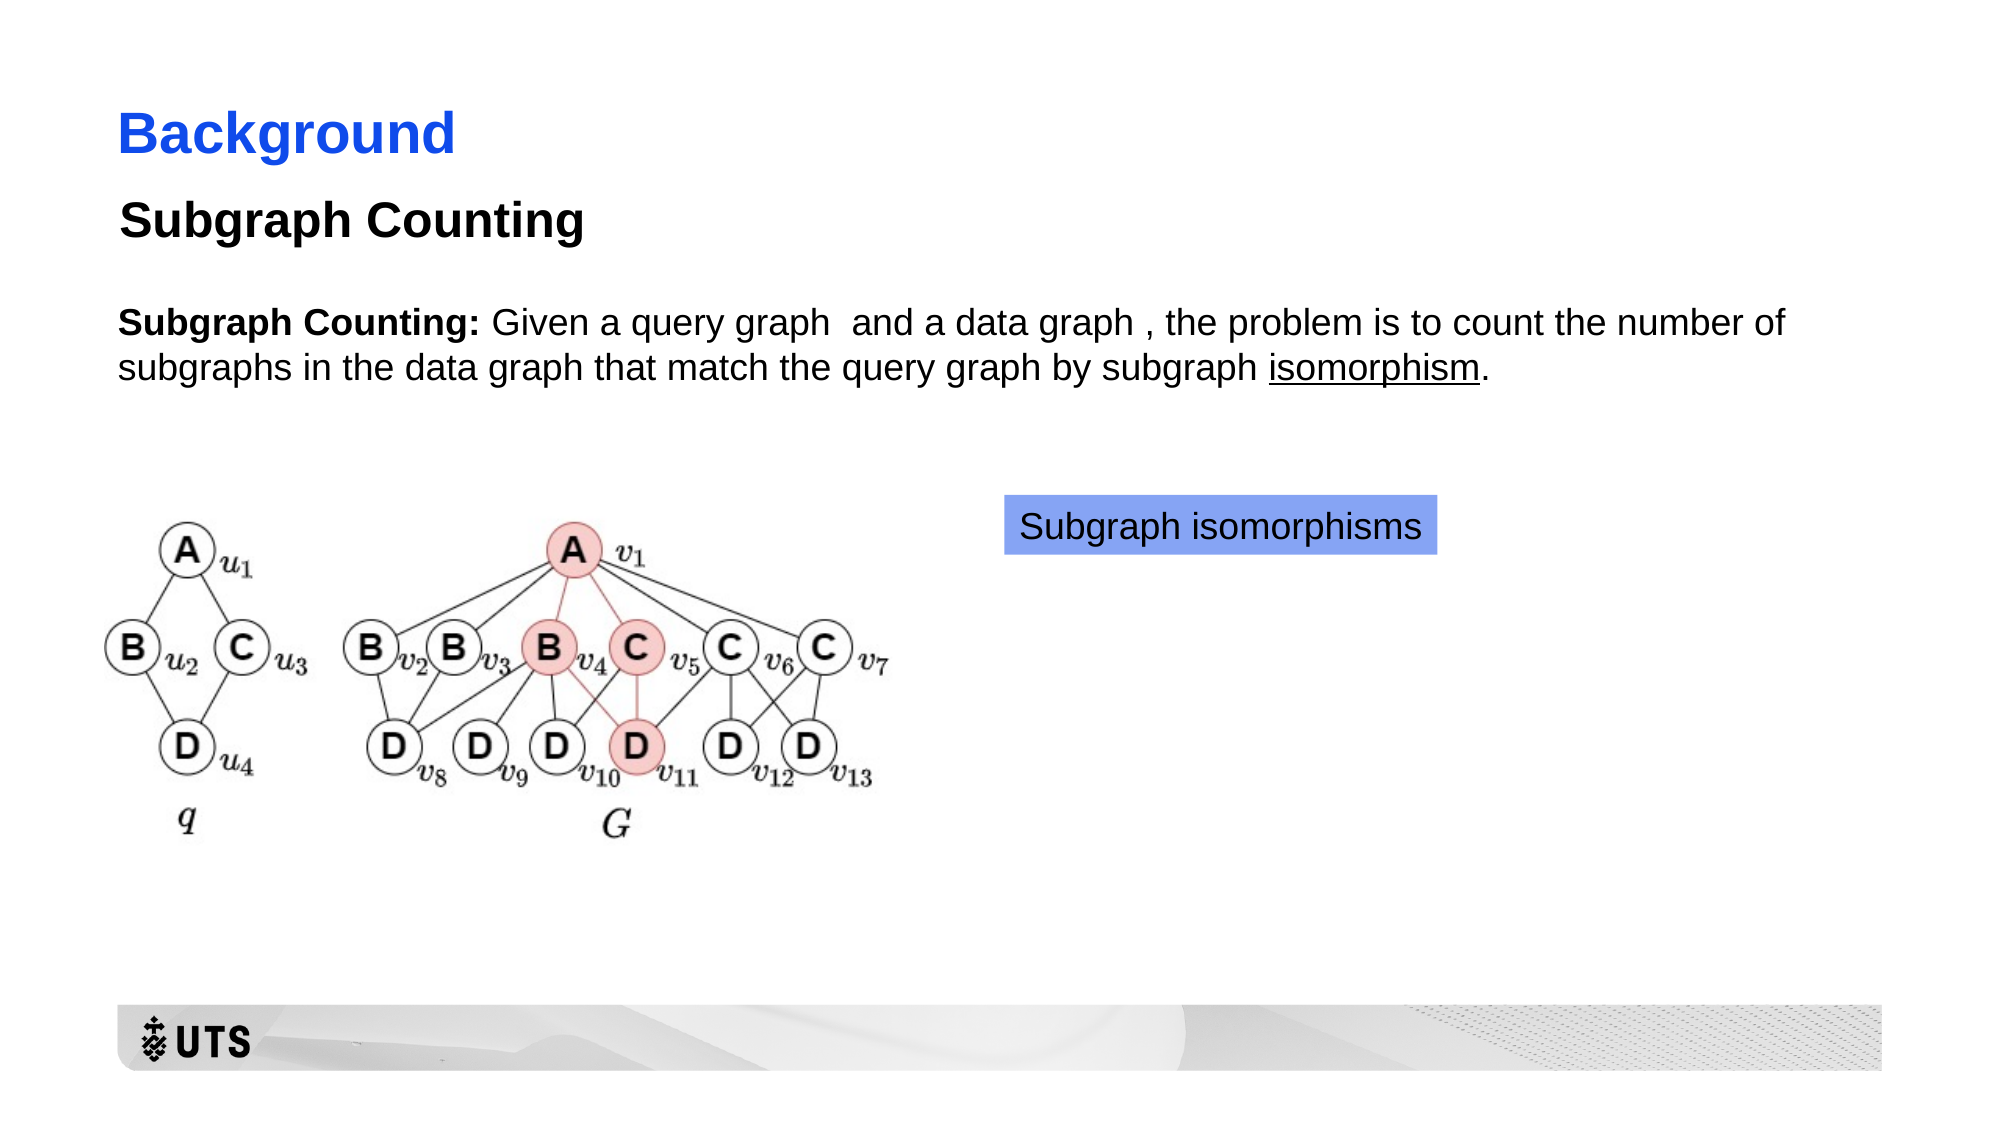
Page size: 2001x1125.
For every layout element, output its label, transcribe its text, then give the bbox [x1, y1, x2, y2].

picture [104, 494, 908, 883]
picture [117, 1004, 1882, 1071]
list Subgraph Counting [104, 186, 1799, 284]
title Background [102, 96, 1797, 174]
text_box Subgraph isomorphisms [1004, 494, 1438, 555]
